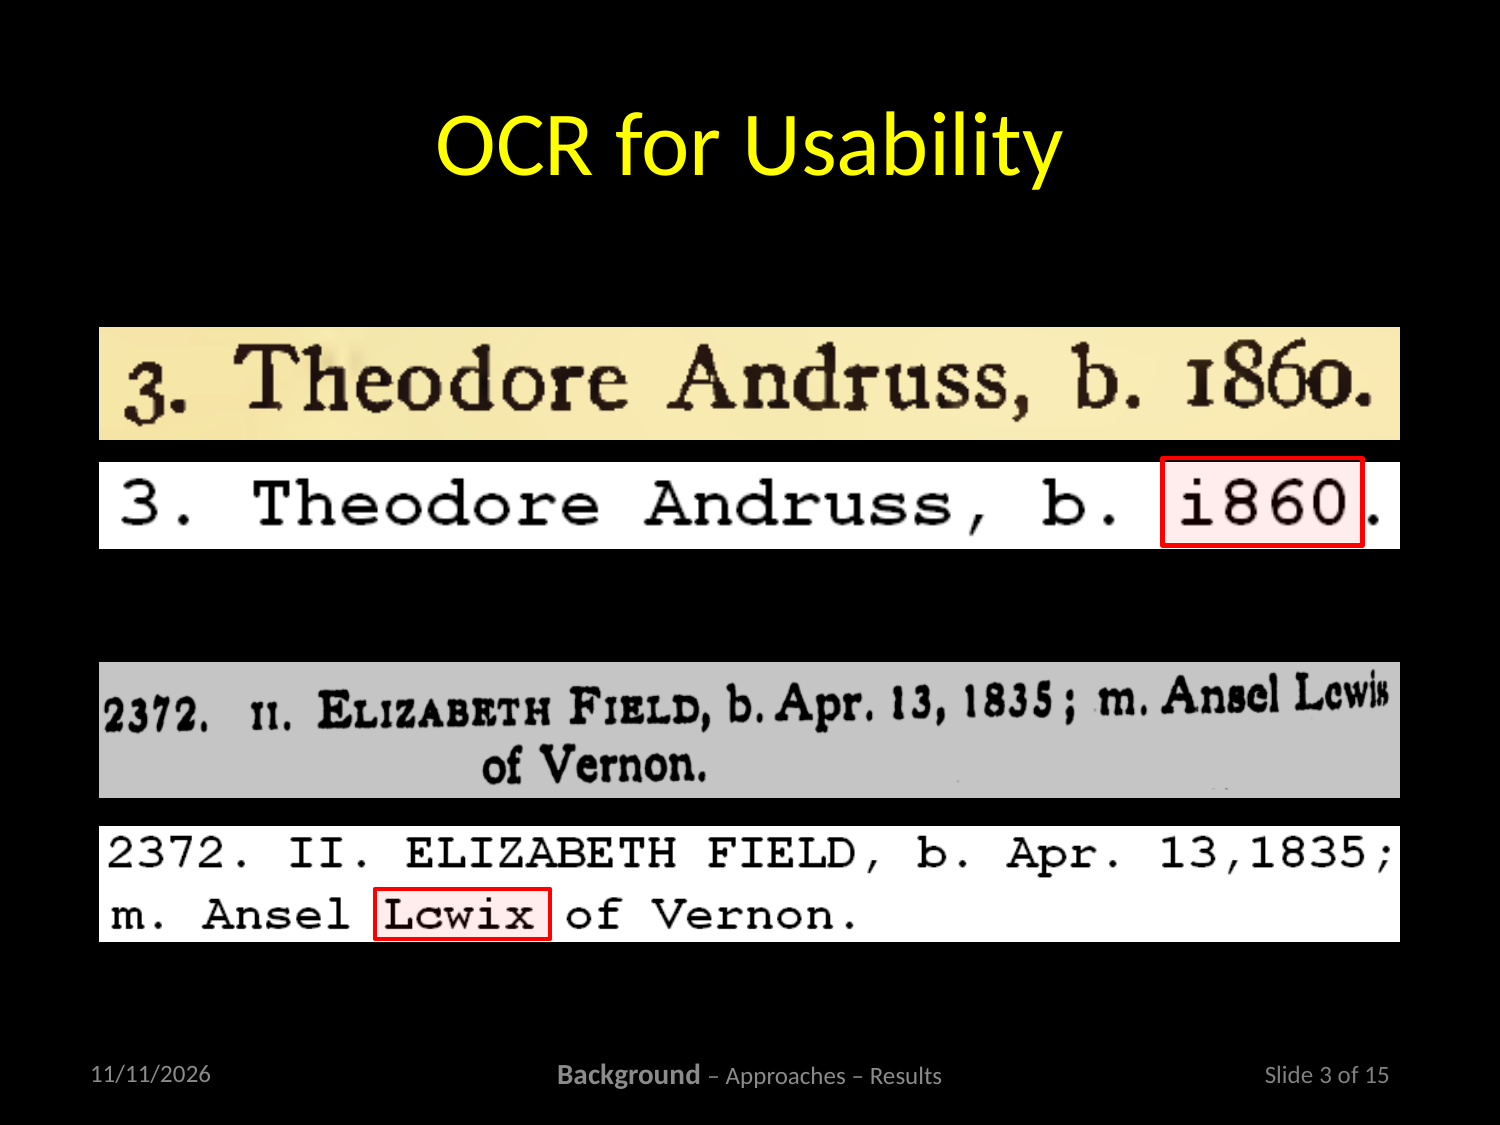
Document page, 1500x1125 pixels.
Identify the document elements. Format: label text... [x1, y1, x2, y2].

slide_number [75, 1042, 425, 1103]
title OCR for Usability [75, 45, 1425, 233]
picture [99, 825, 1401, 943]
text_box [1160, 456, 1365, 460]
picture [99, 662, 1401, 798]
footer Background – Approaches – Results [425, 1042, 1075, 1103]
picture [99, 327, 1401, 440]
picture [99, 462, 1400, 549]
